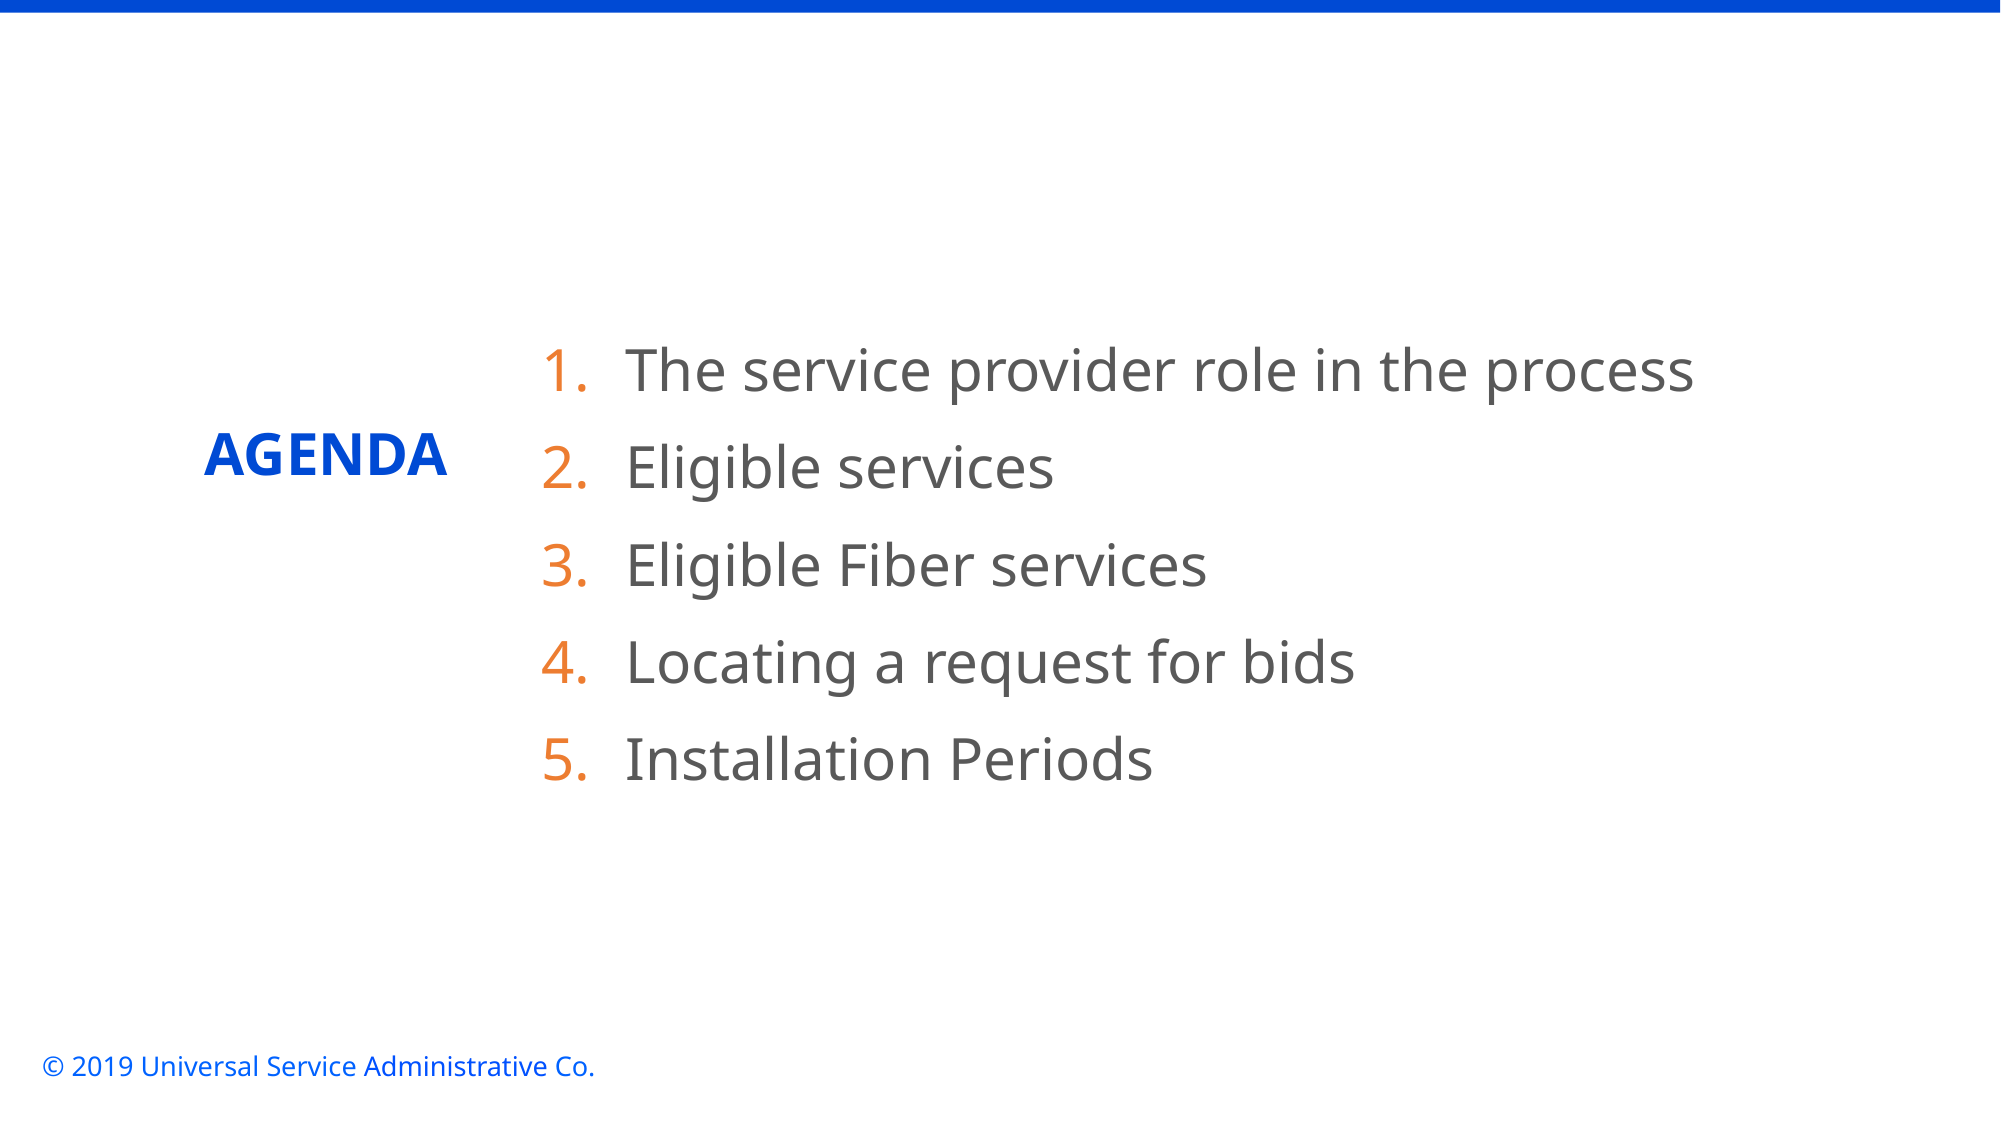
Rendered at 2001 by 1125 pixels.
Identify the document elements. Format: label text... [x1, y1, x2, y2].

title AGENDA [189, 418, 500, 646]
text_box © 2019 Universal Service Administrative Co. [25, 1054, 611, 1090]
list The service provider role in the process Eligible services Eligible Fiber services Locating a request for bids Installation Periods [526, 125, 1943, 1125]
